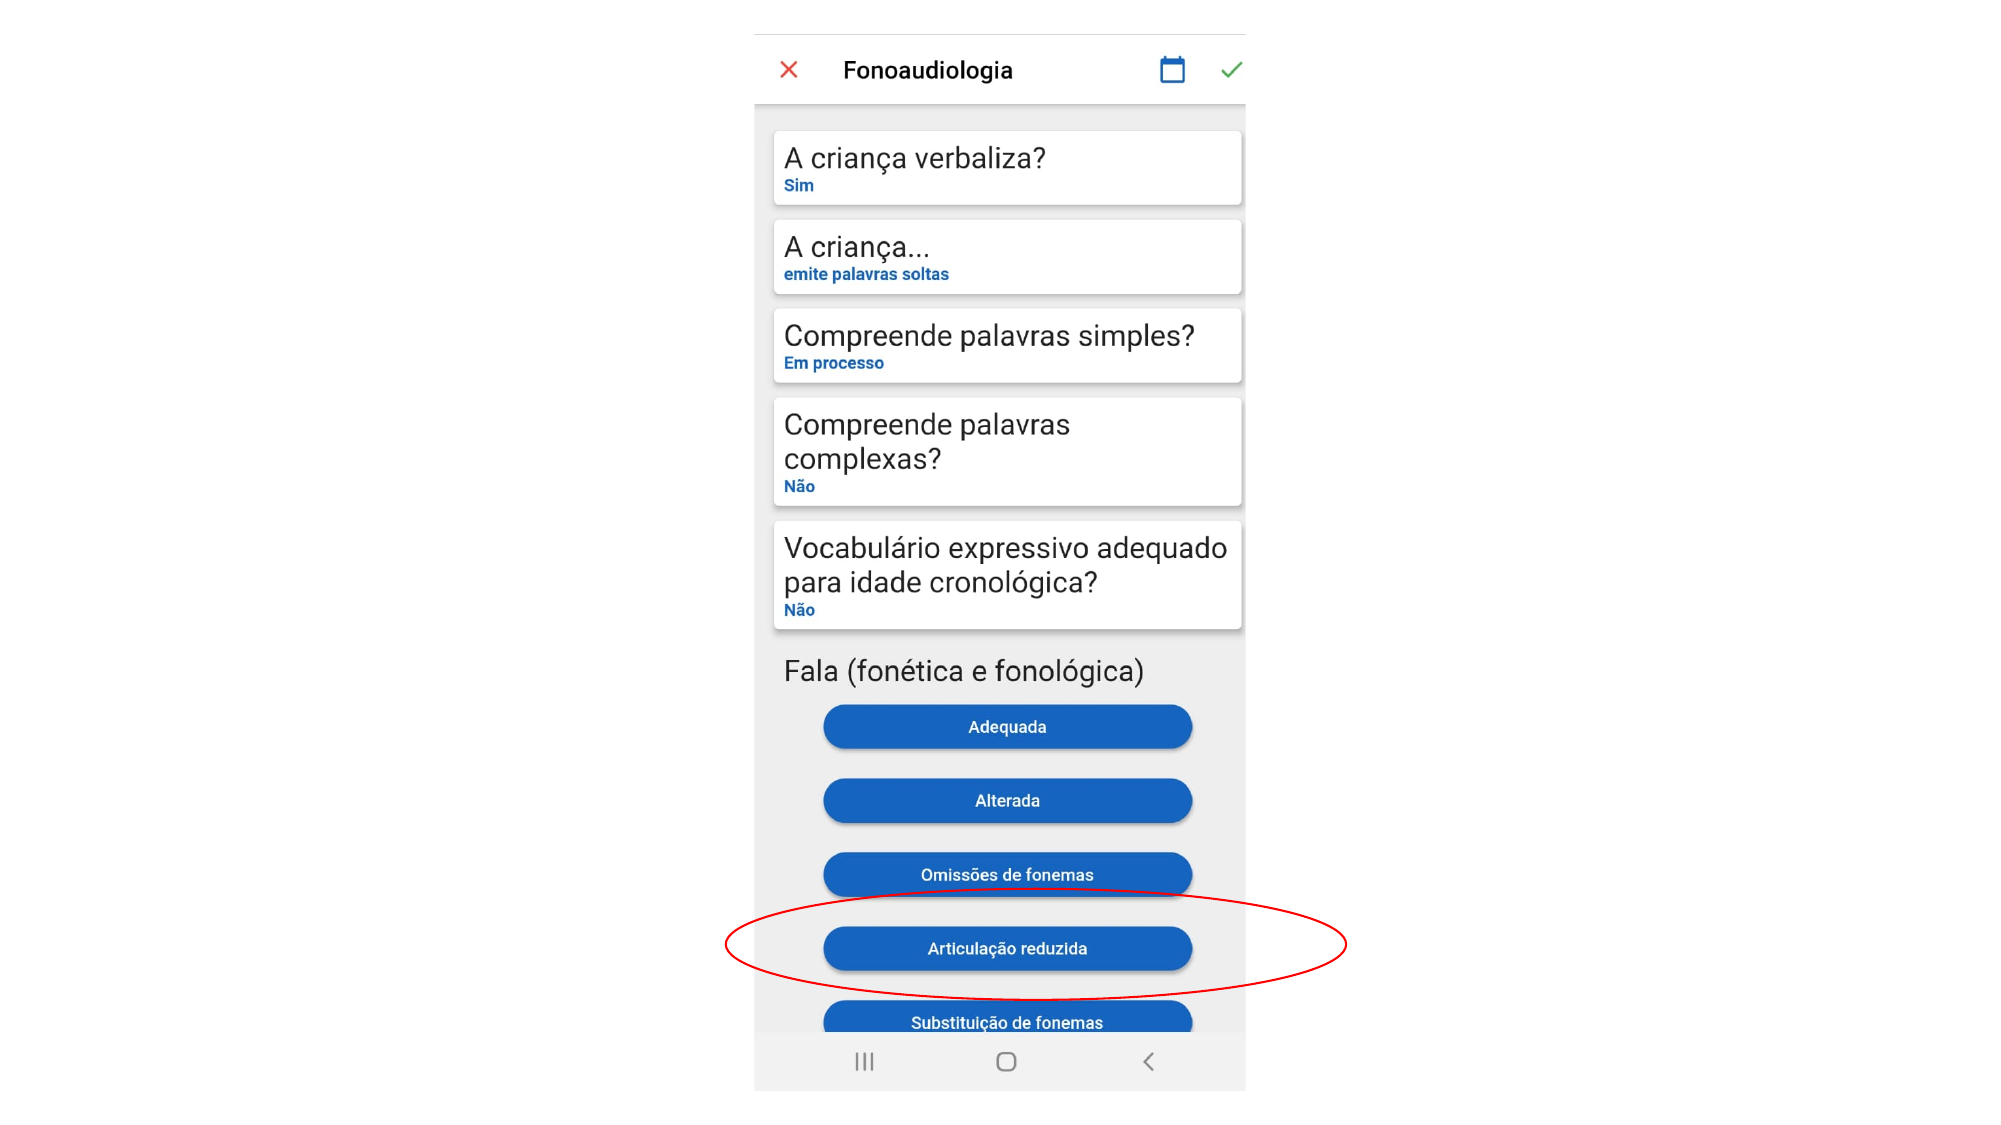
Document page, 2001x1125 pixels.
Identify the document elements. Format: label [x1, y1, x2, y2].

text_box [1246, 902, 1348, 987]
text_box [724, 920, 754, 969]
list [754, 34, 1246, 1091]
